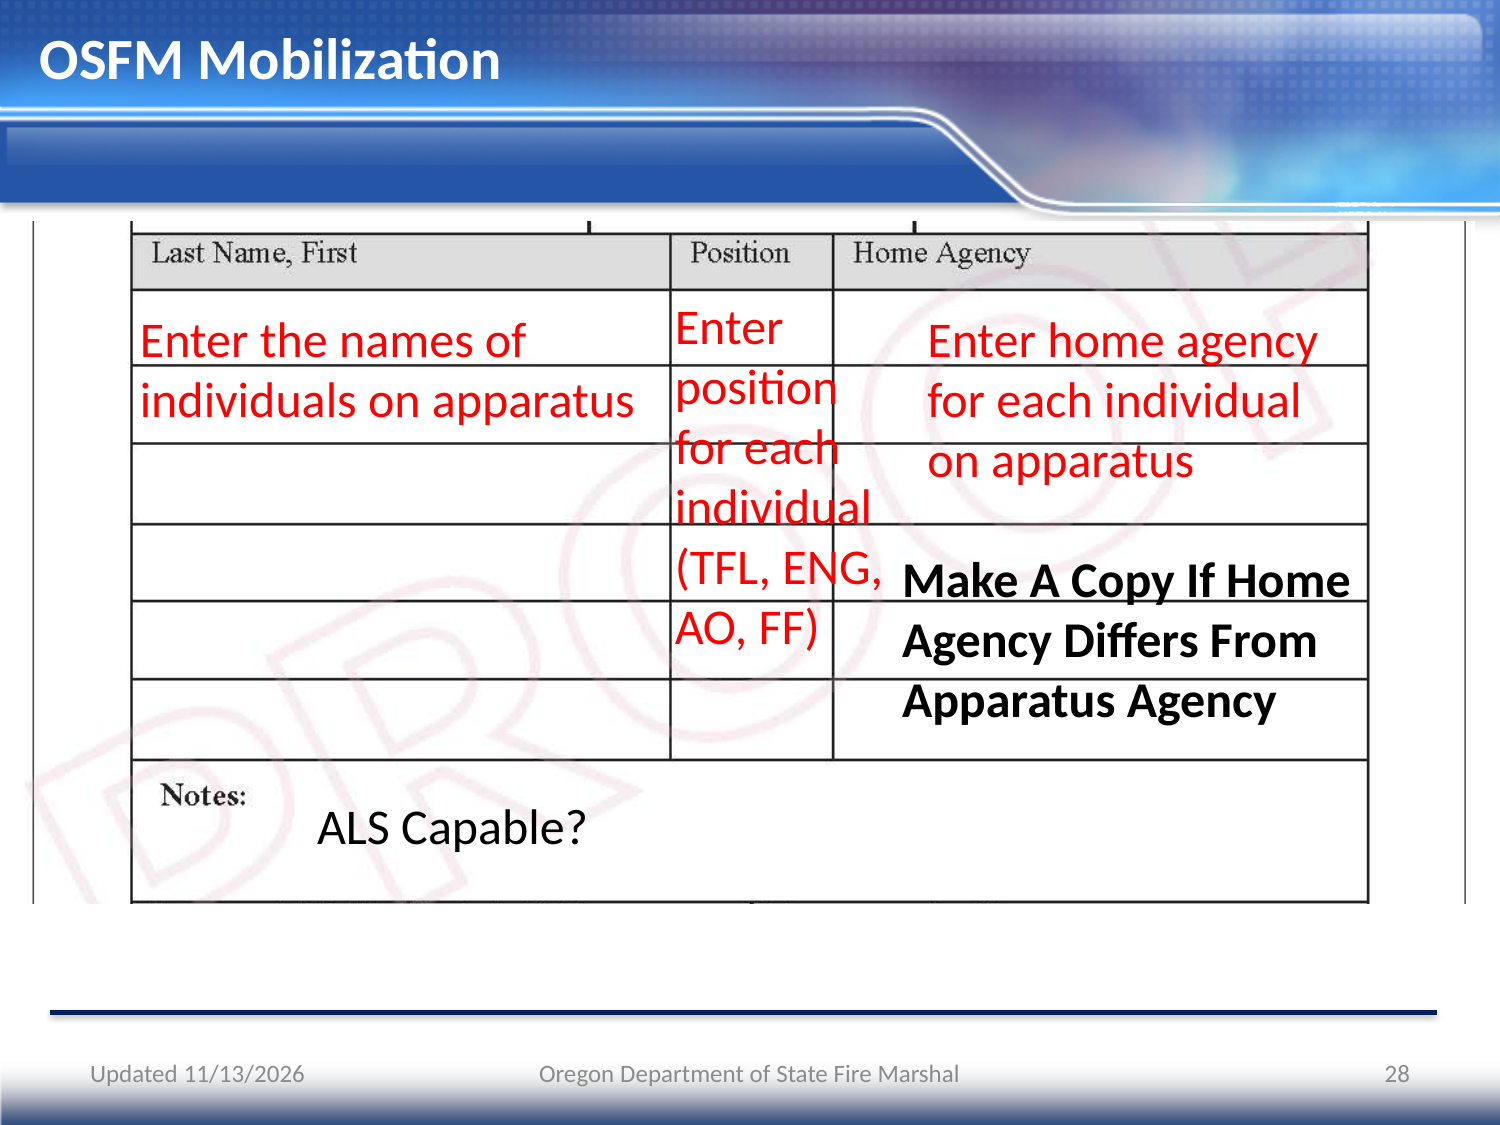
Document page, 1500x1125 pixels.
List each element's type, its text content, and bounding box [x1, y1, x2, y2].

slide_number 28 [1074, 1042, 1425, 1103]
picture [0, 0, 1500, 235]
title OSFM Mobilization [24, 12, 925, 100]
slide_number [75, 1042, 425, 1103]
picture [0, 1062, 1500, 1125]
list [24, 220, 1476, 904]
footer Oregon Department of State Fire Marshal [512, 1042, 988, 1103]
